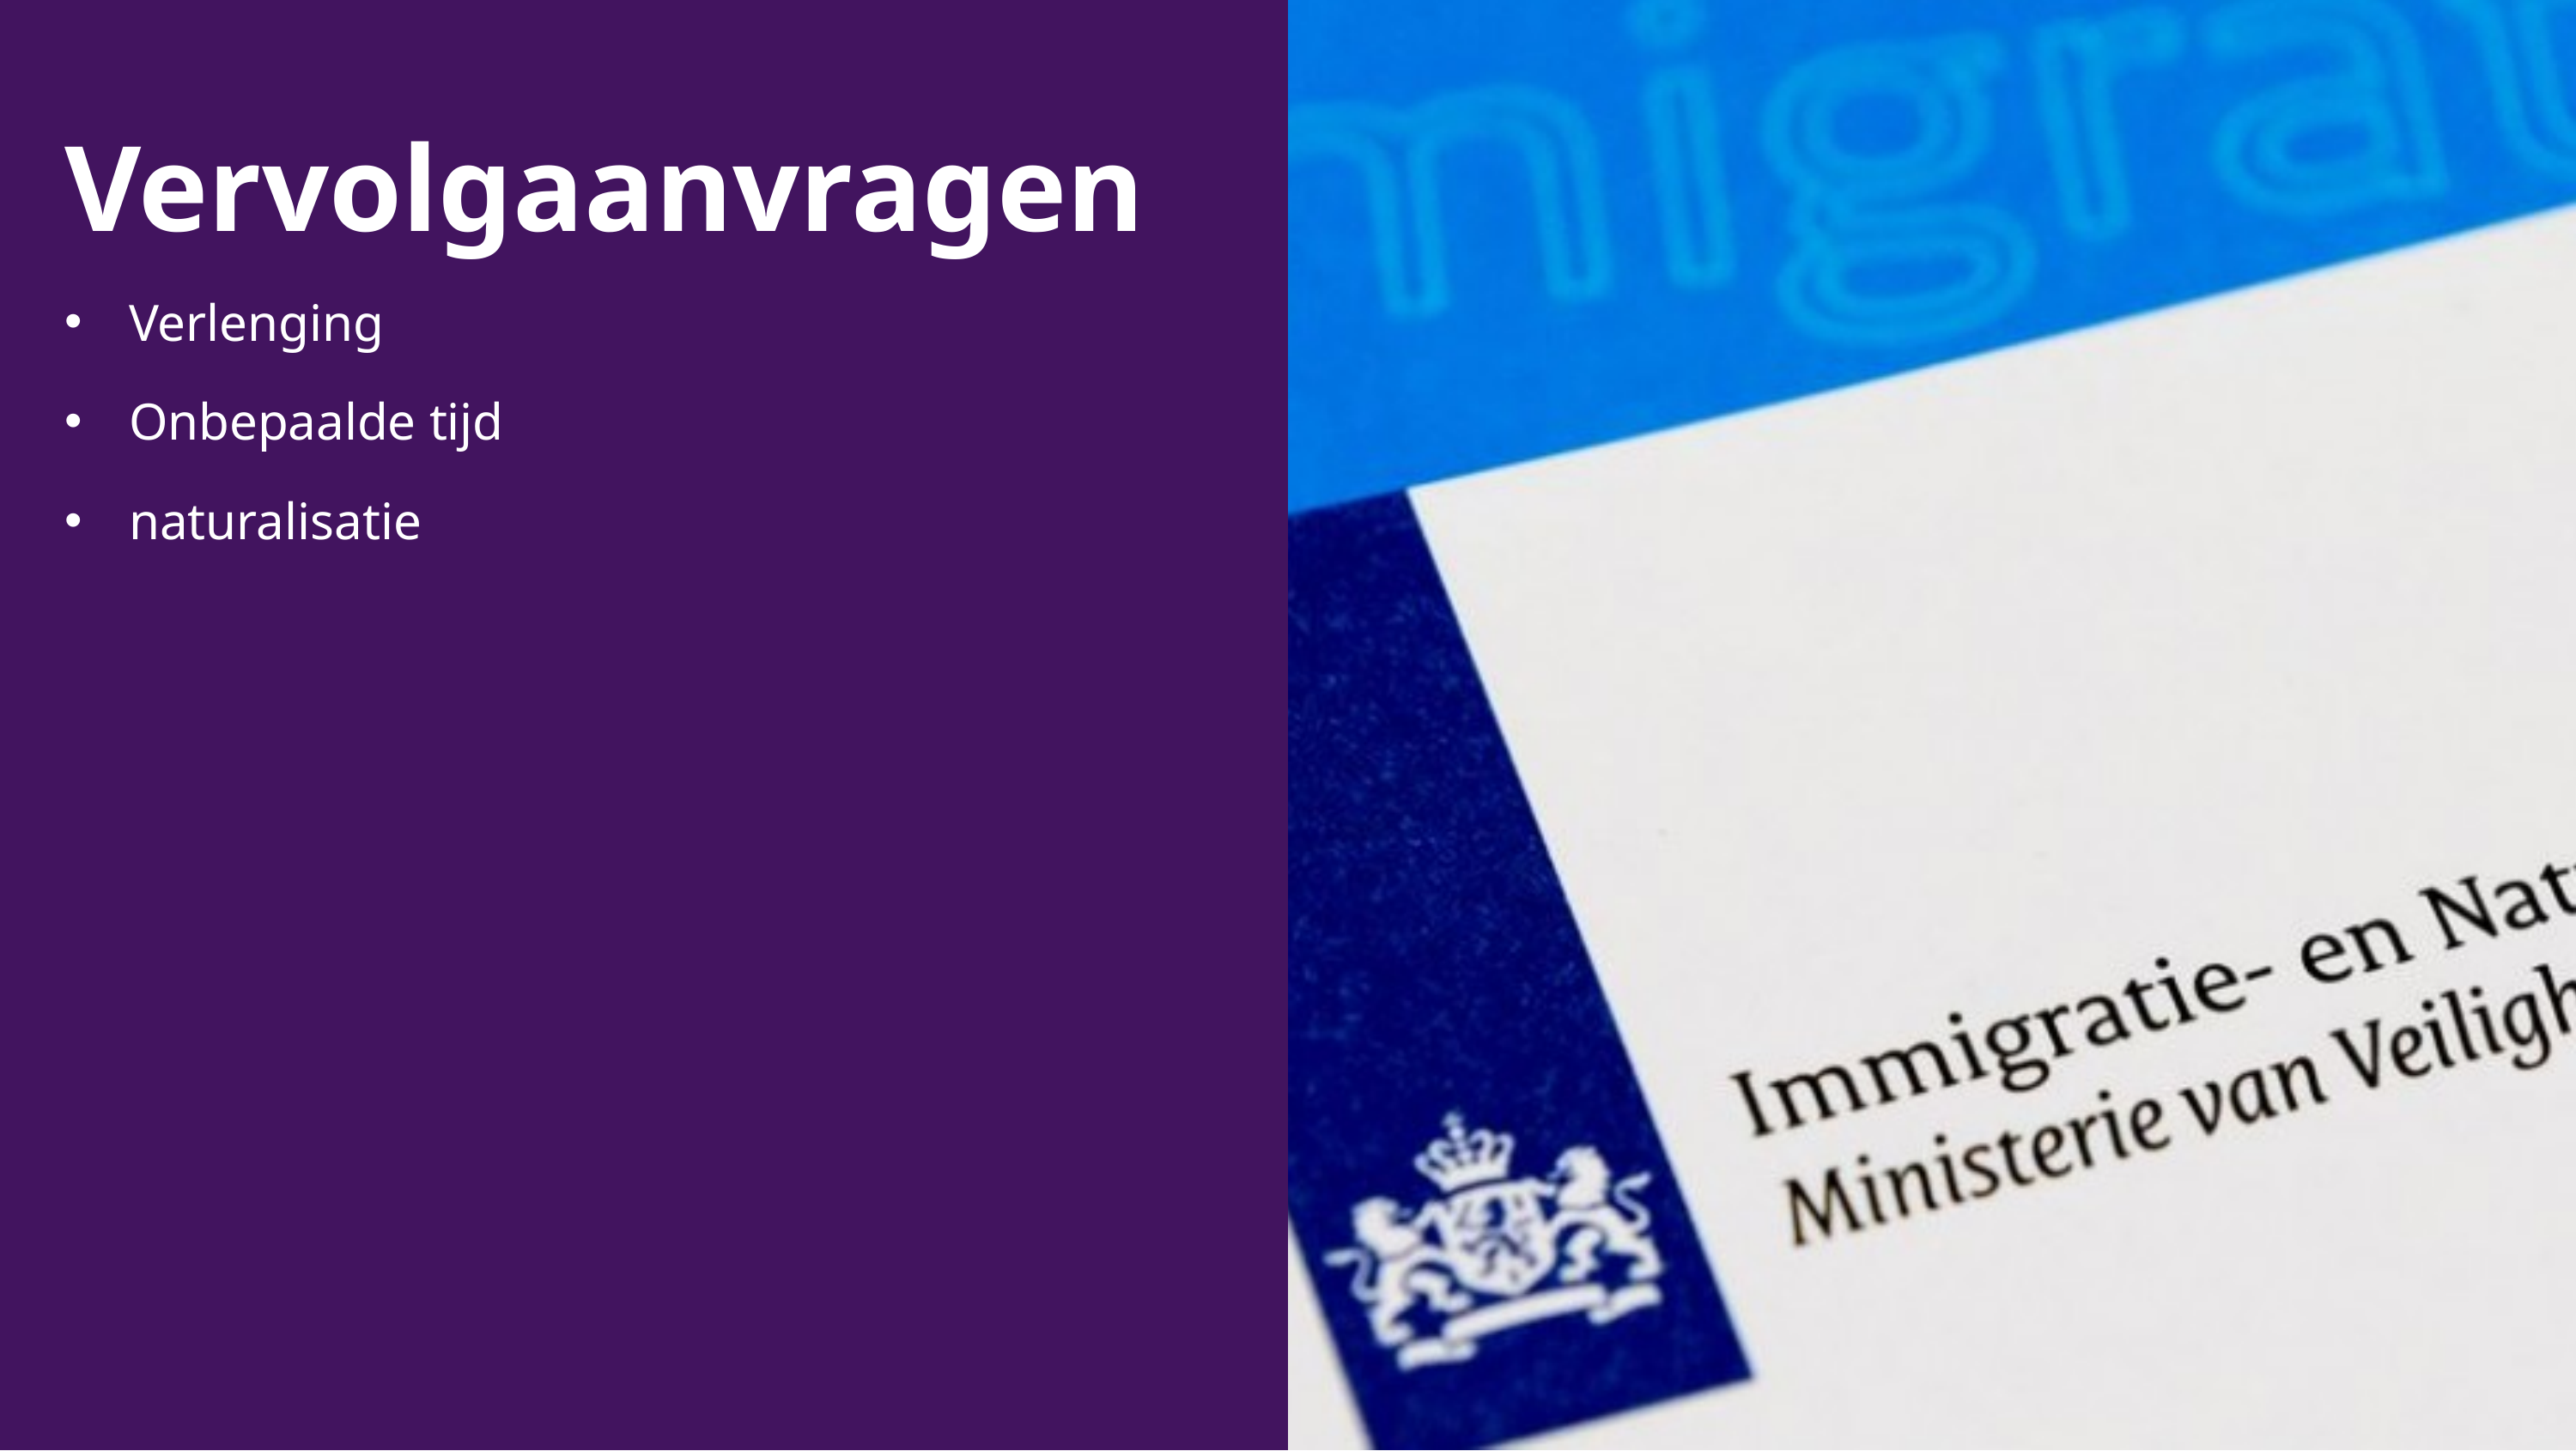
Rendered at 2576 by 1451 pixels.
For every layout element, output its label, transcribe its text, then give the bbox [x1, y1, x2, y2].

list Vervolgaanvragen [64, 101, 1287, 256]
picture [1287, 0, 2576, 1450]
list Verlenging Onbepaalde tijd naturalisatie [64, 290, 1285, 1377]
